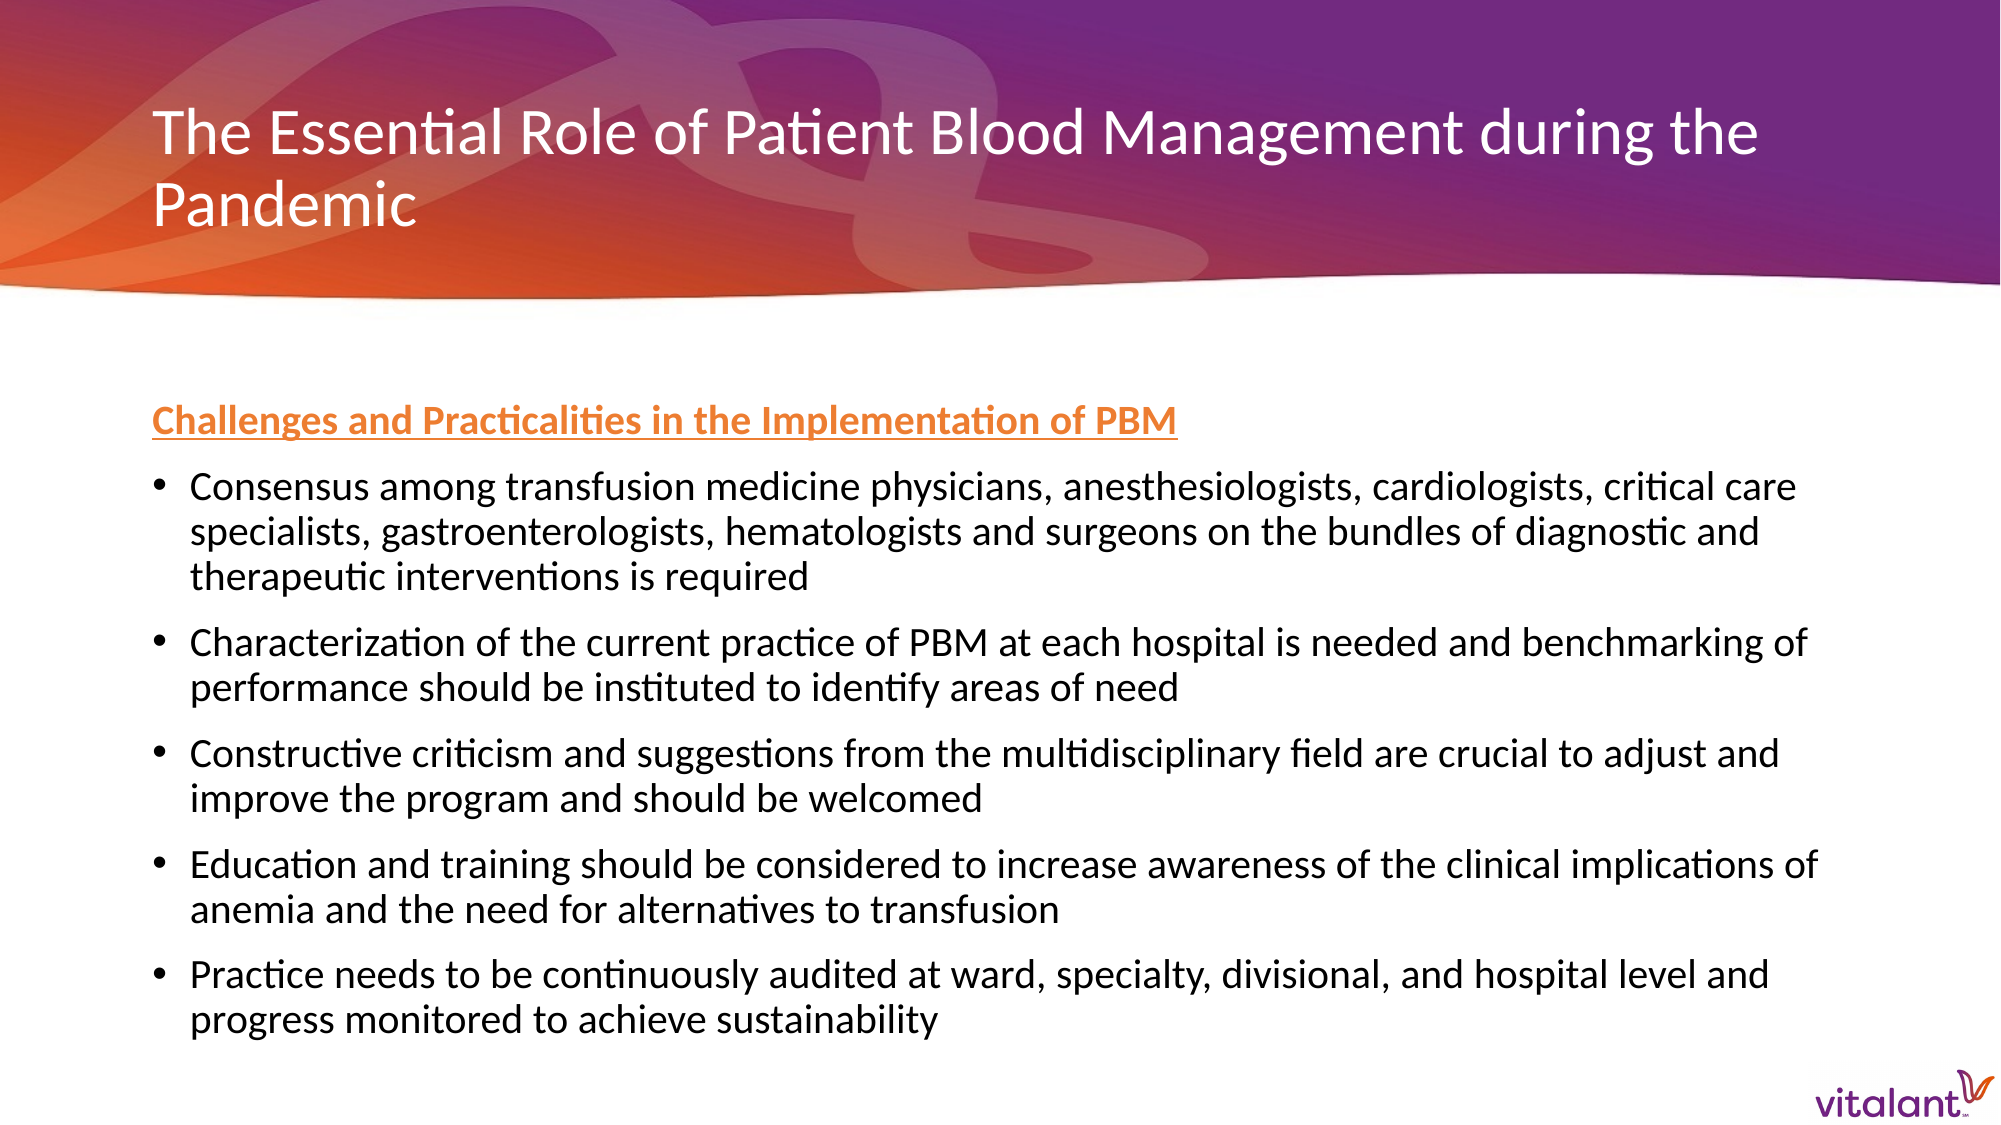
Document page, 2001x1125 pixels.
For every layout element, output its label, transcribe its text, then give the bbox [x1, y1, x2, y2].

picture [0, 0, 2001, 1125]
title The Essential Role of Patient Blood Management during the Pandemic [137, 59, 1863, 278]
list Challenges and Practicalities in the Implementation of PBM Consensus among transfusion medicine physicians, anesthesiologists, cardiologists, critical care specialists, gastroenterologists, hematologists and surgeons on the bundles of diagnostic and therapeutic interventions is required Characterization of the current practice of PBM at each hospital is needed and benchmarking of performance should be instituted to identify areas of need Constructive criticism and suggestions from the multidisciplinary field are crucial to adjust and improve the program and should be welcomed Education and training should be considered to increase awareness of the clinical implications of anemia and the need for alternatives to transfusion Practice needs to be continuously audited at ward, specialty, divisional, and hospital level and progress monitored to achieve sustainability [137, 391, 1863, 1047]
